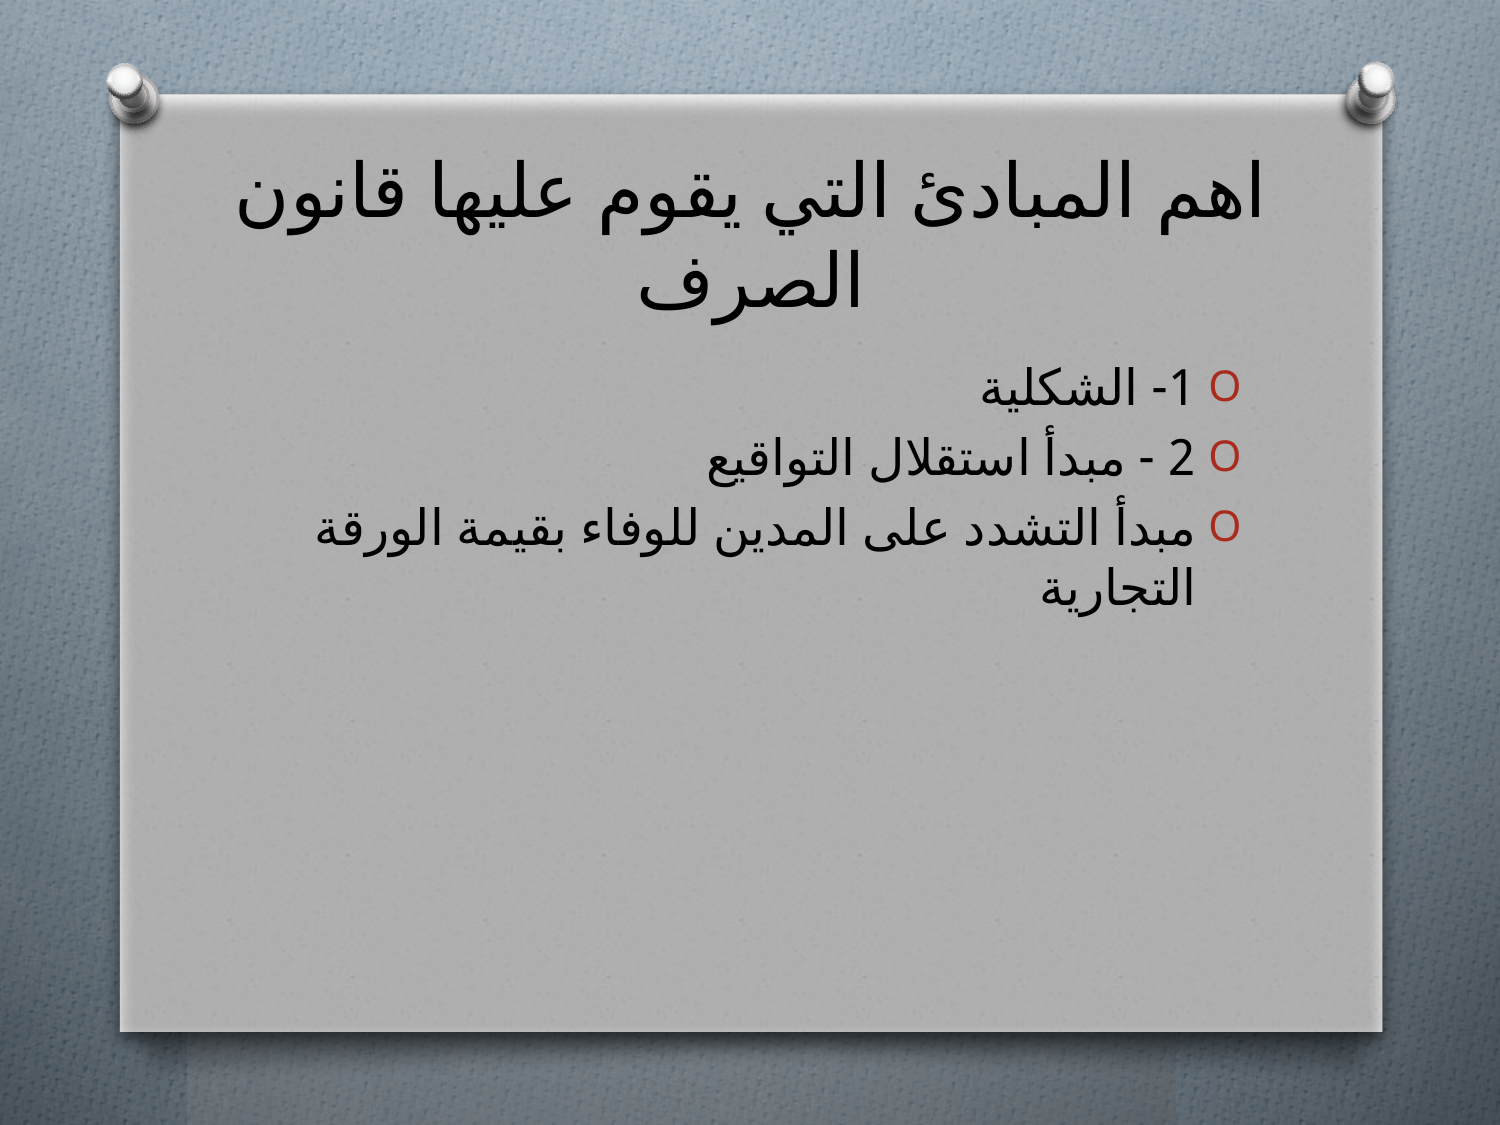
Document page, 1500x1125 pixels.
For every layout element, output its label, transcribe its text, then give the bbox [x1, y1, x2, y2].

title اهم المبادئ التي يقوم عليها قانون الصرف [179, 134, 1323, 332]
list 1- الشكلية 2 - مبدأ استقلال التواقيع مبدأ التشدد على المدين للوفاء بقيمة الورقة التجارية [240, 347, 1257, 939]
picture [1317, 35, 1439, 156]
picture [75, 29, 198, 153]
